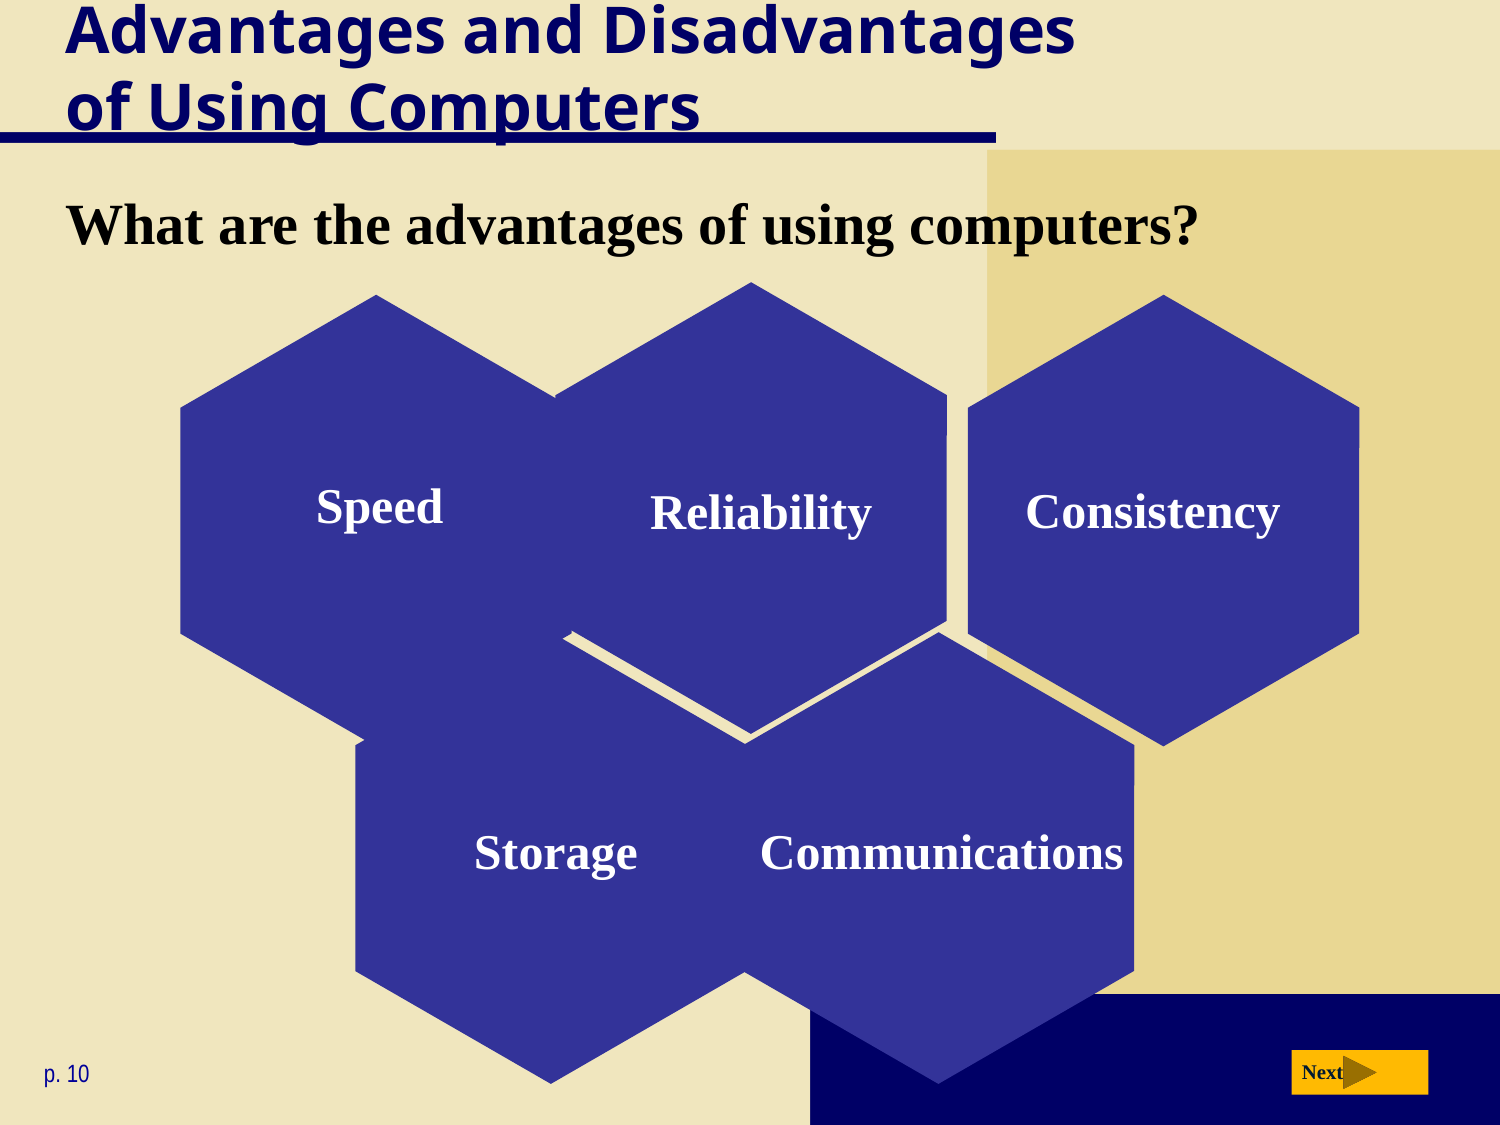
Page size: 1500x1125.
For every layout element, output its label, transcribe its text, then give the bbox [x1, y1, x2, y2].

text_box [937, 324, 1390, 717]
text_box p. 10 [29, 1050, 284, 1095]
title Advantages and Disadvantages of Using Computers [49, 0, 1459, 133]
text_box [524, 312, 978, 704]
list What are the advantages of using computers? [49, 178, 1459, 288]
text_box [1286, 1049, 1429, 1095]
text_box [149, 324, 603, 717]
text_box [712, 713, 1165, 1054]
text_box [324, 713, 707, 1054]
